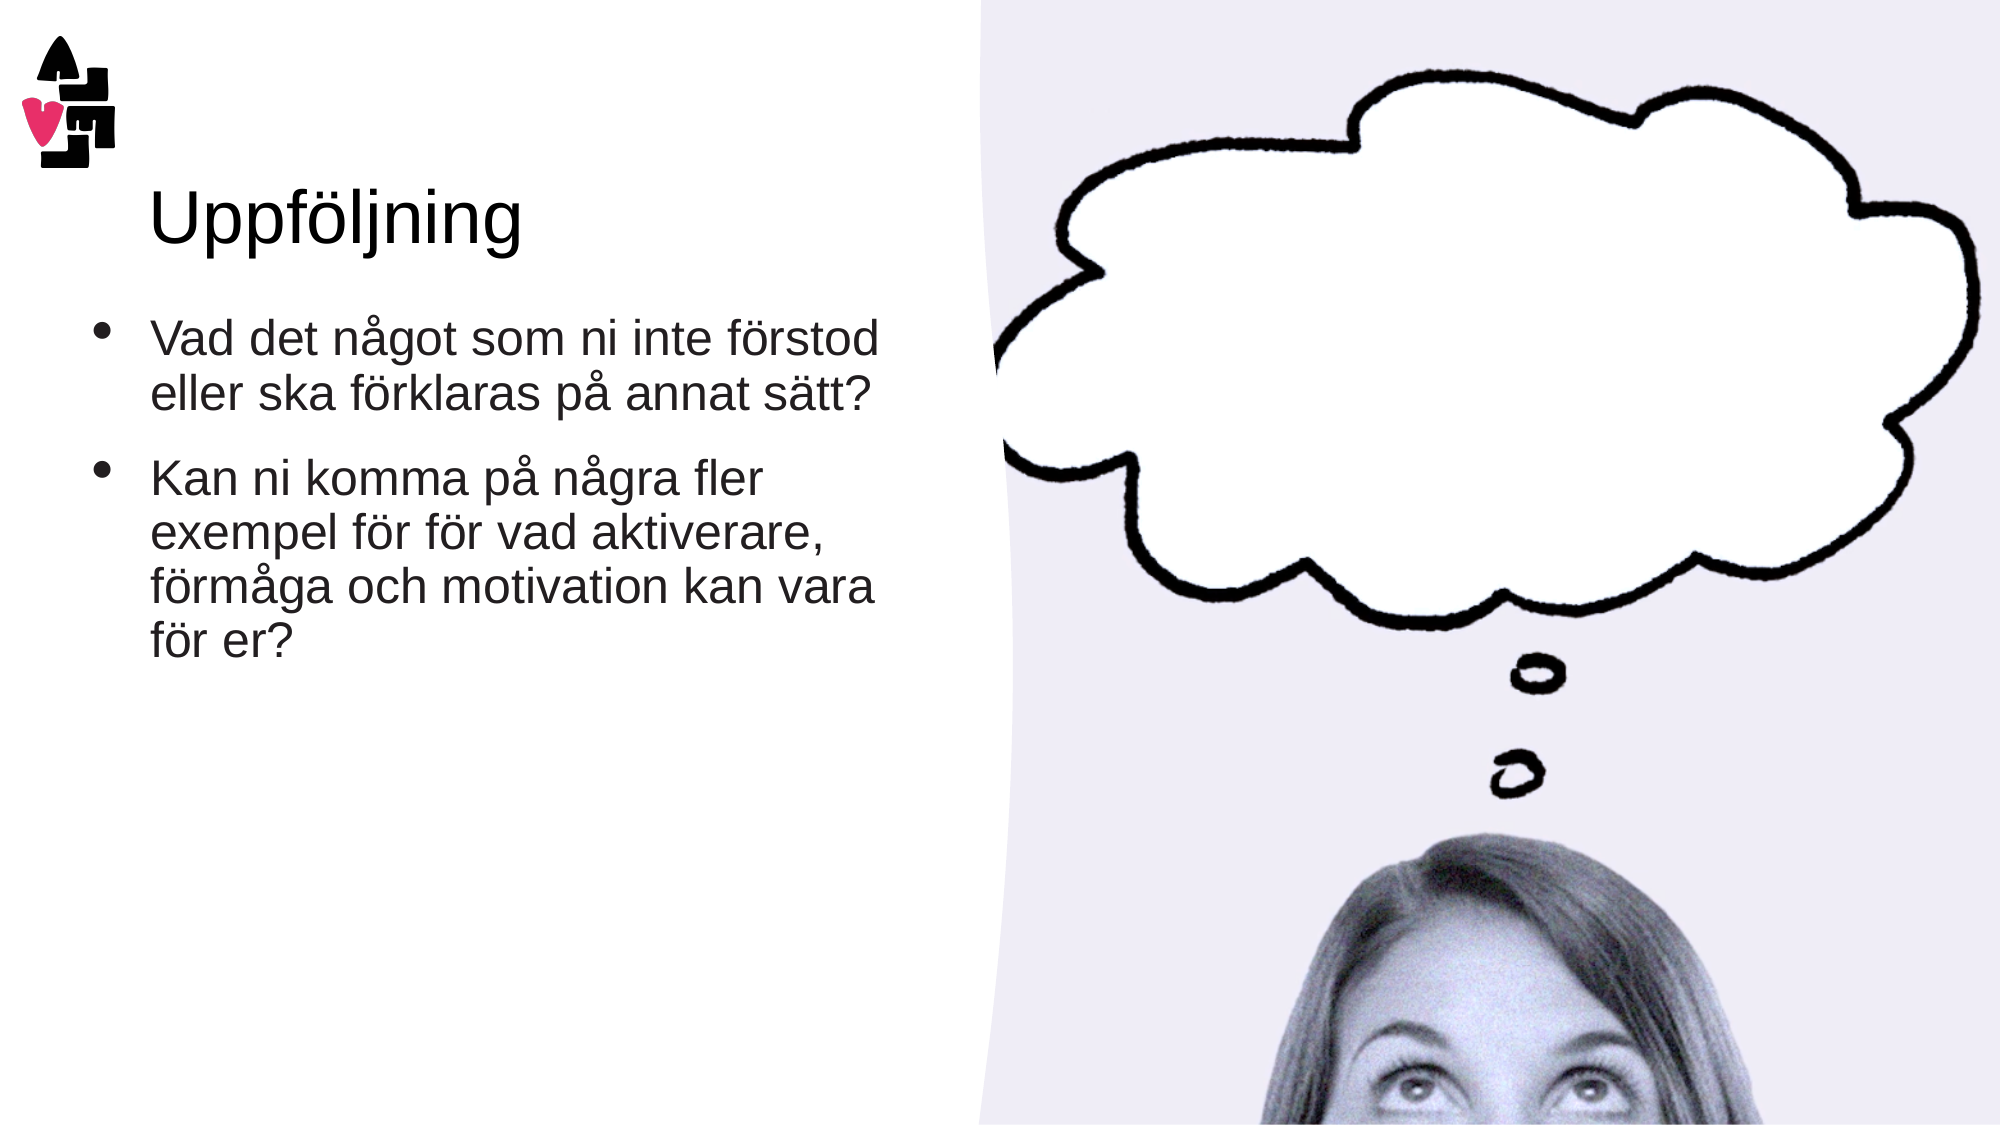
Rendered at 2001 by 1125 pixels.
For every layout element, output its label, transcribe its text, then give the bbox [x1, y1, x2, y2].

title Uppföljning [133, 0, 898, 268]
list Vad det något som ni inte förstod eller ska förklaras på annat sätt? Kan ni komma på några fler exempel för för vad aktiverare, förmåga och motivation kan vara för er? [78, 305, 953, 1050]
picture [22, 36, 115, 168]
picture [978, 0, 2000, 1125]
